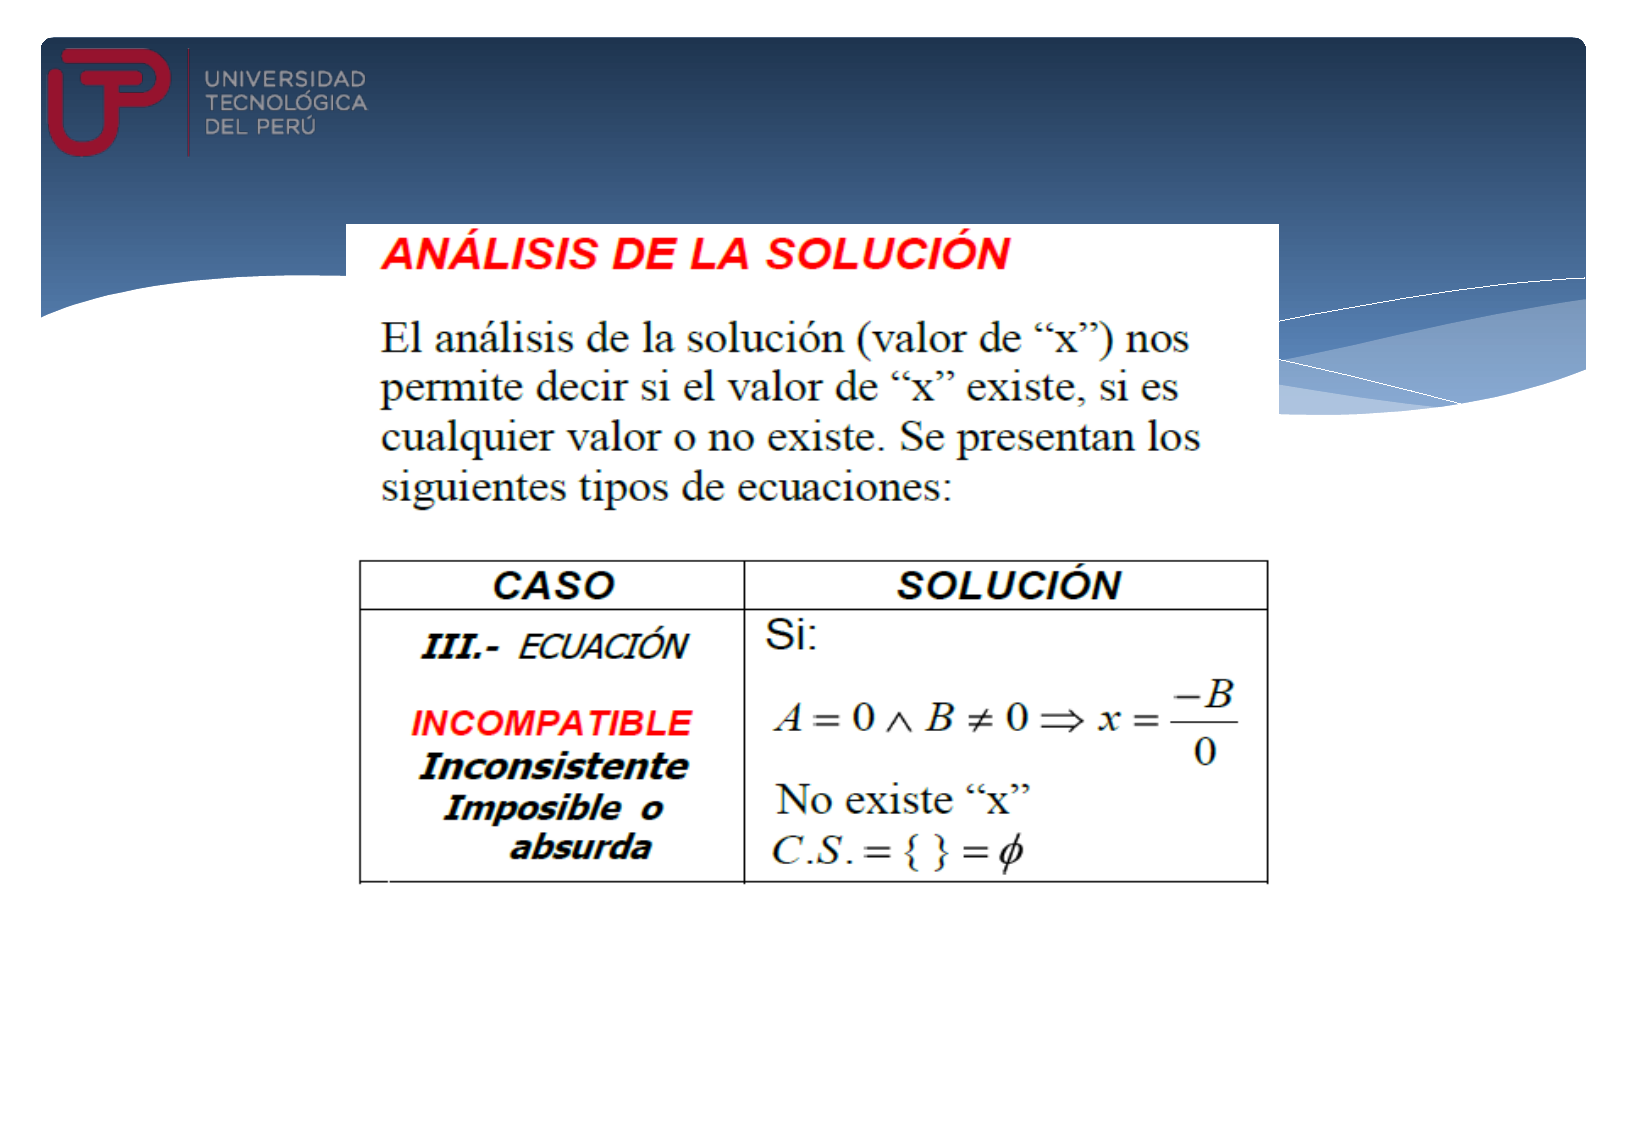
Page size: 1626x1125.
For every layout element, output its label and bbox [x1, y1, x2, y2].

picture [44, 41, 376, 162]
picture [345, 224, 1280, 901]
